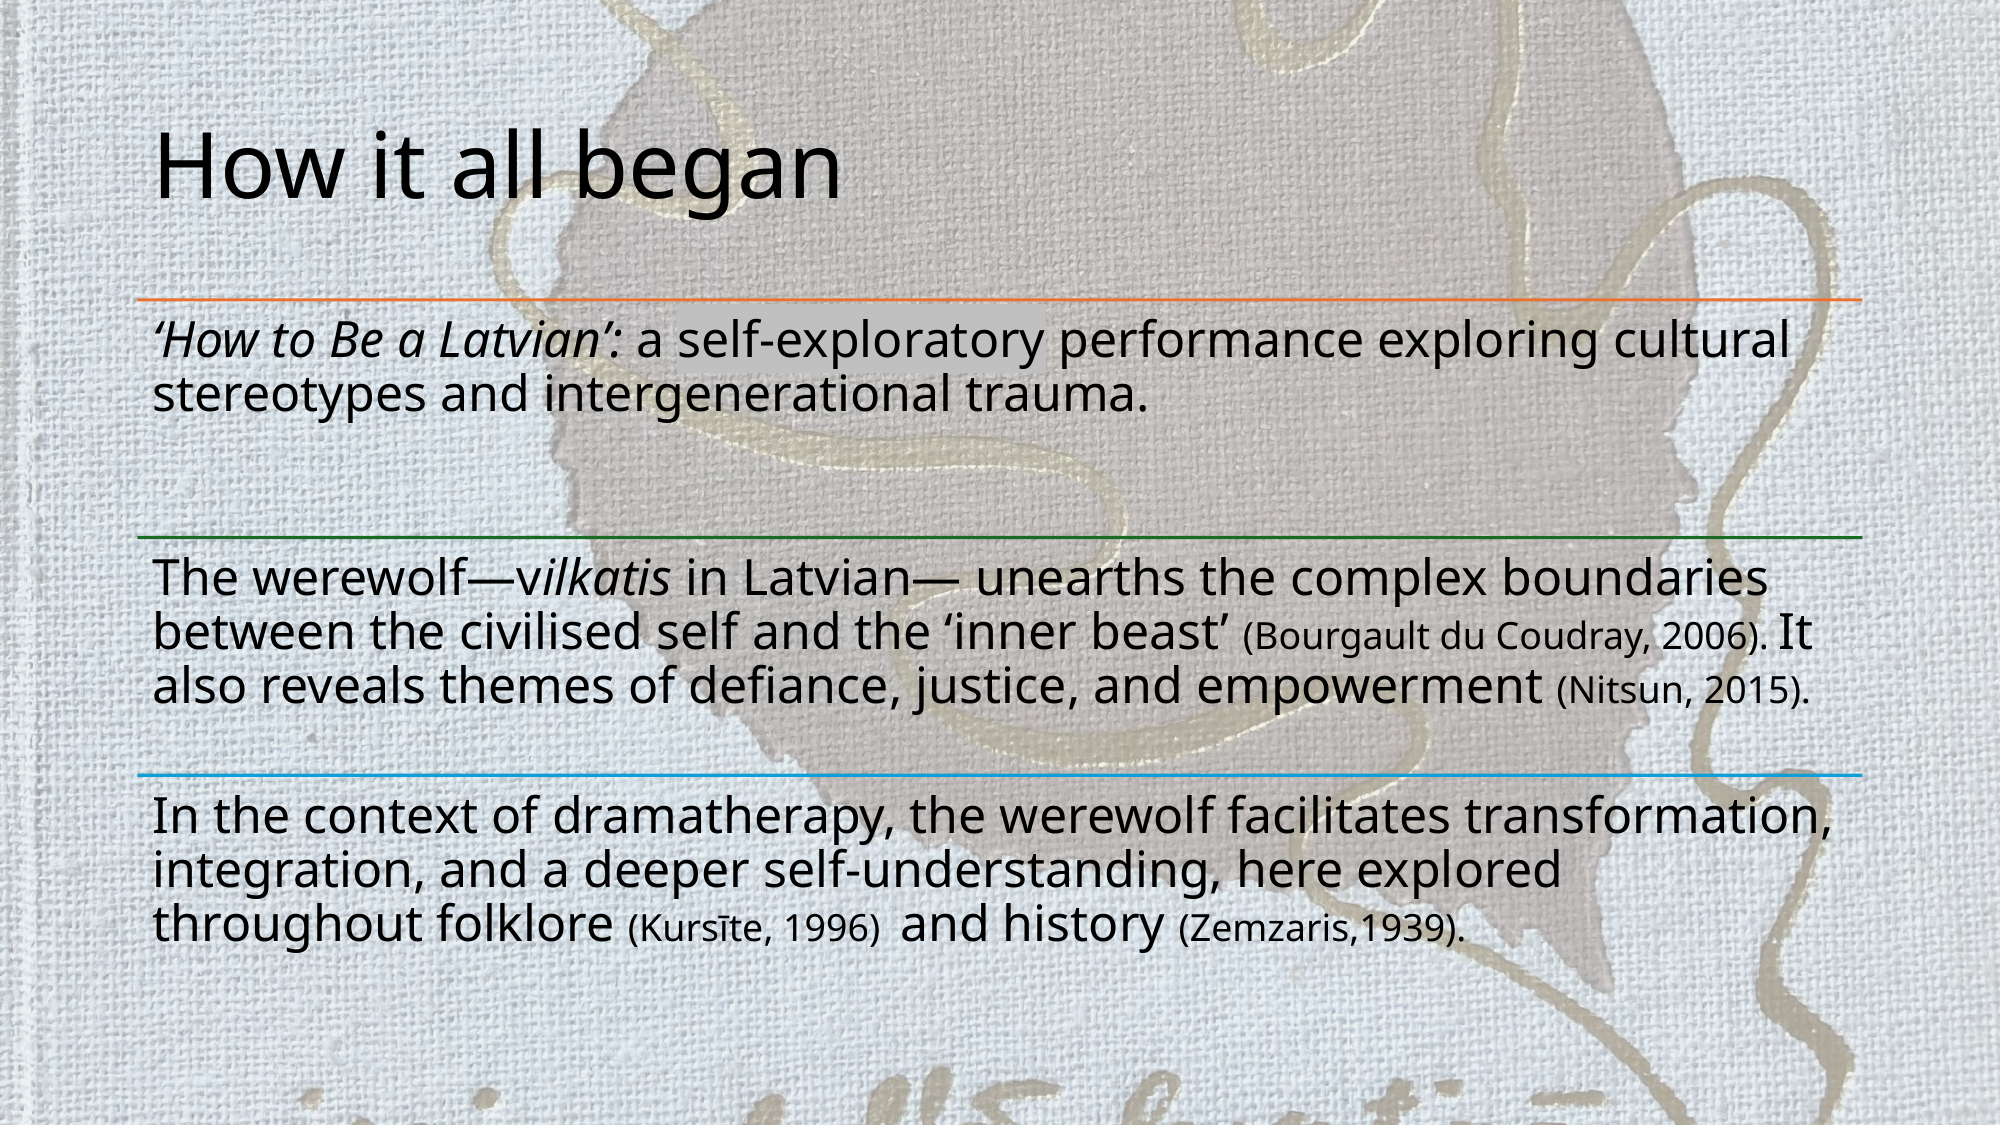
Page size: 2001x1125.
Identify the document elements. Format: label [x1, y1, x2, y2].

list [136, 298, 1863, 1014]
picture [0, 0, 2000, 1125]
